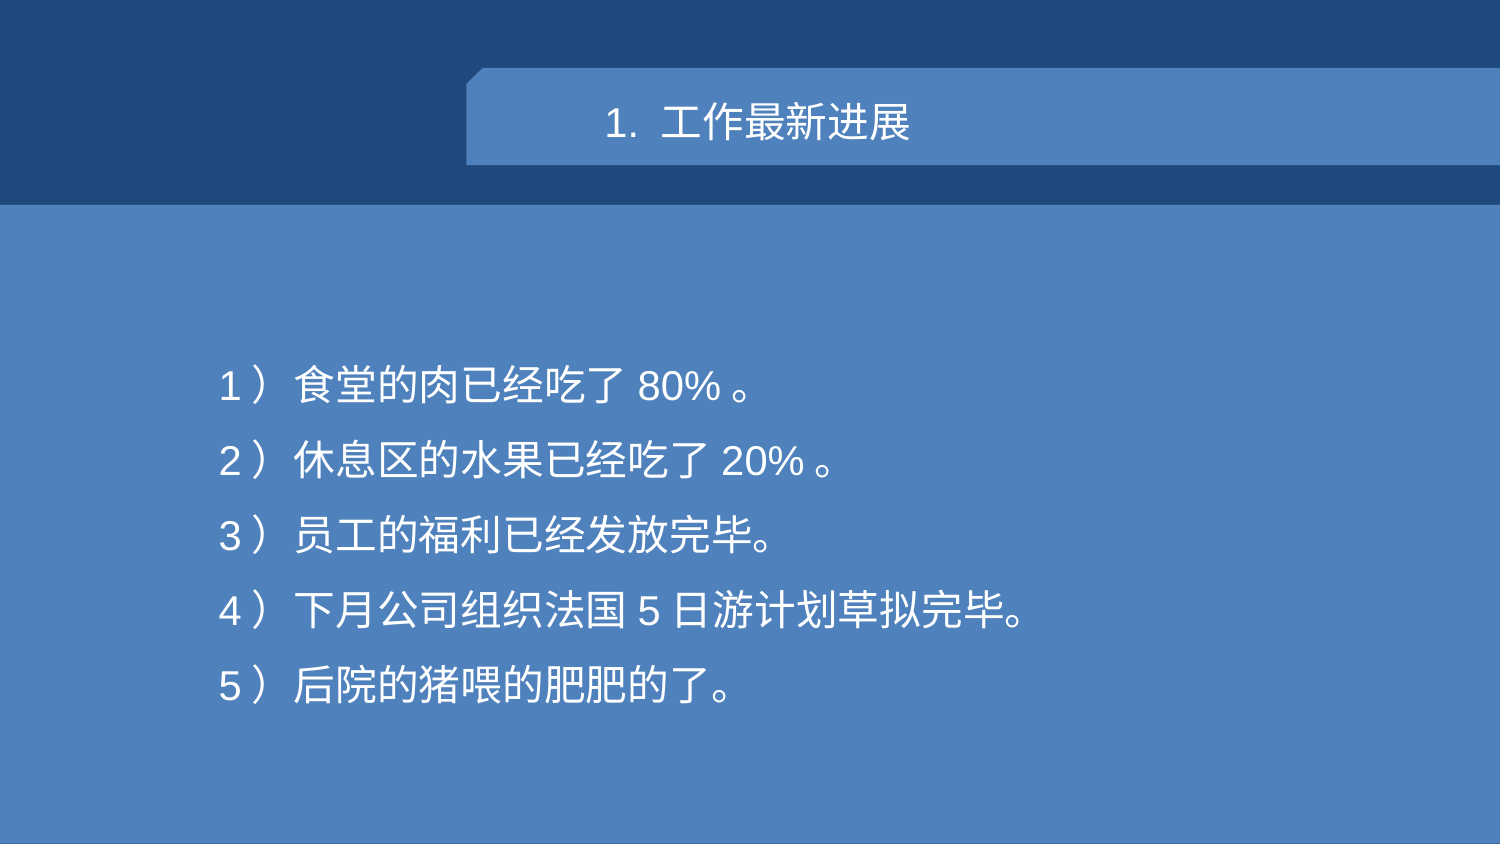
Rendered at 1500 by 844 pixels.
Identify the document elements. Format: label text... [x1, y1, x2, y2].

text_box 1. 工作最新进展 [464, 65, 1500, 168]
text_box [0, 203, 1500, 844]
text_box 1）食堂的肉已经吃了80%。 2）休息区的水果已经吃了20%。 3）员工的福利已经发放完毕。 4）下月公司组织法国5日游计划草拟完毕。 5）后院的猪喂的肥肥的了。 [203, 326, 1062, 717]
